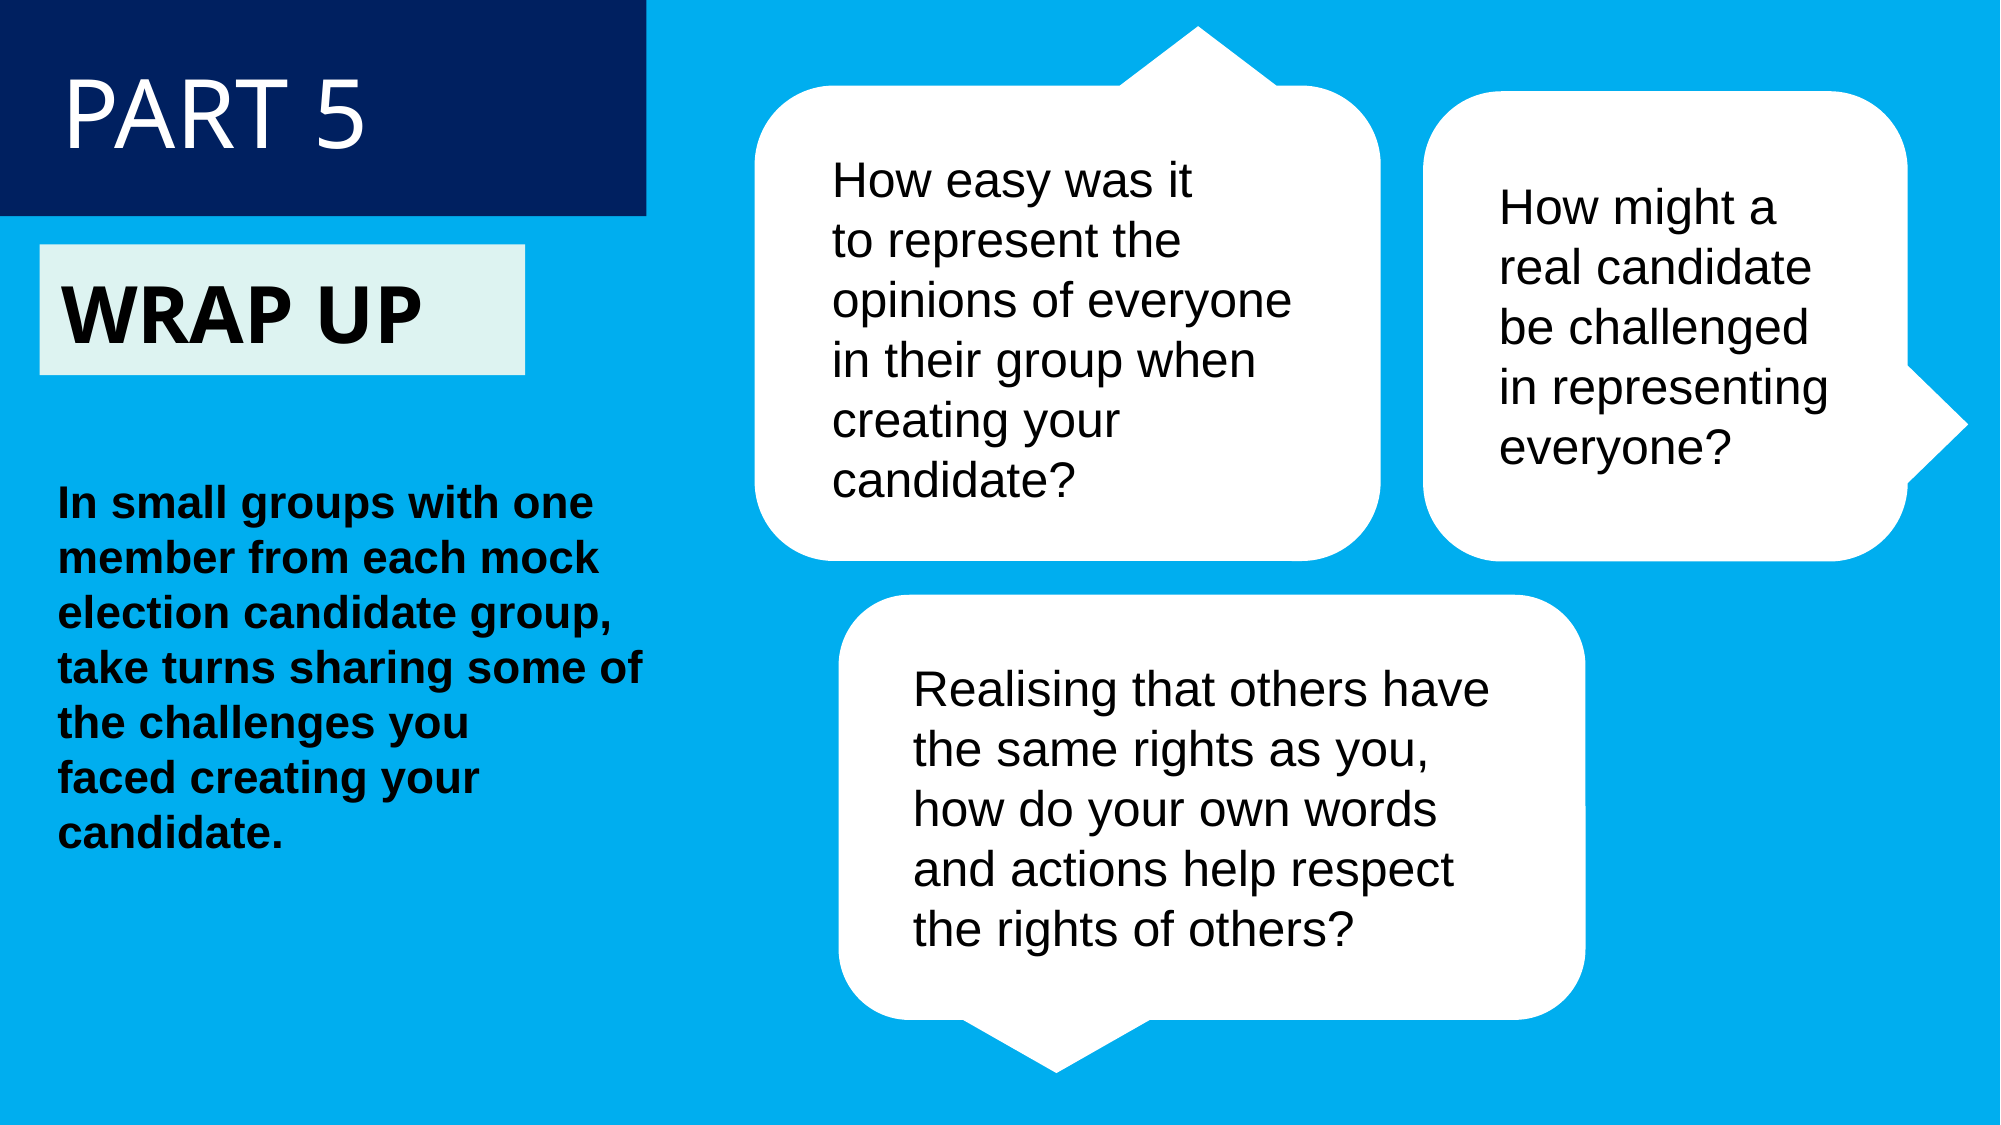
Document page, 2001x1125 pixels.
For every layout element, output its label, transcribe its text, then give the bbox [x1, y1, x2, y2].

text_box [0, 0, 647, 217]
text_box [1421, 89, 1971, 564]
text_box WRAP UP [42, 245, 649, 378]
text_box How might a real candidate be challenged in representing everyone? [1483, 167, 1847, 483]
text_box In small groups with one member from each mock election candidate group, take turns sharing some of the challenges you faced creating your candidate. [42, 465, 688, 866]
text_box [39, 244, 526, 376]
text_box [836, 592, 1588, 1075]
text_box [752, 24, 1383, 564]
text_box PART 5 [43, 47, 647, 189]
text_box Realising that others have the same rights as you, how do your own words and actions help respect the rights of others? [897, 648, 1513, 964]
text_box How easy was it to represent the opinions of everyone in their group when creating your candidate? [816, 139, 1318, 515]
